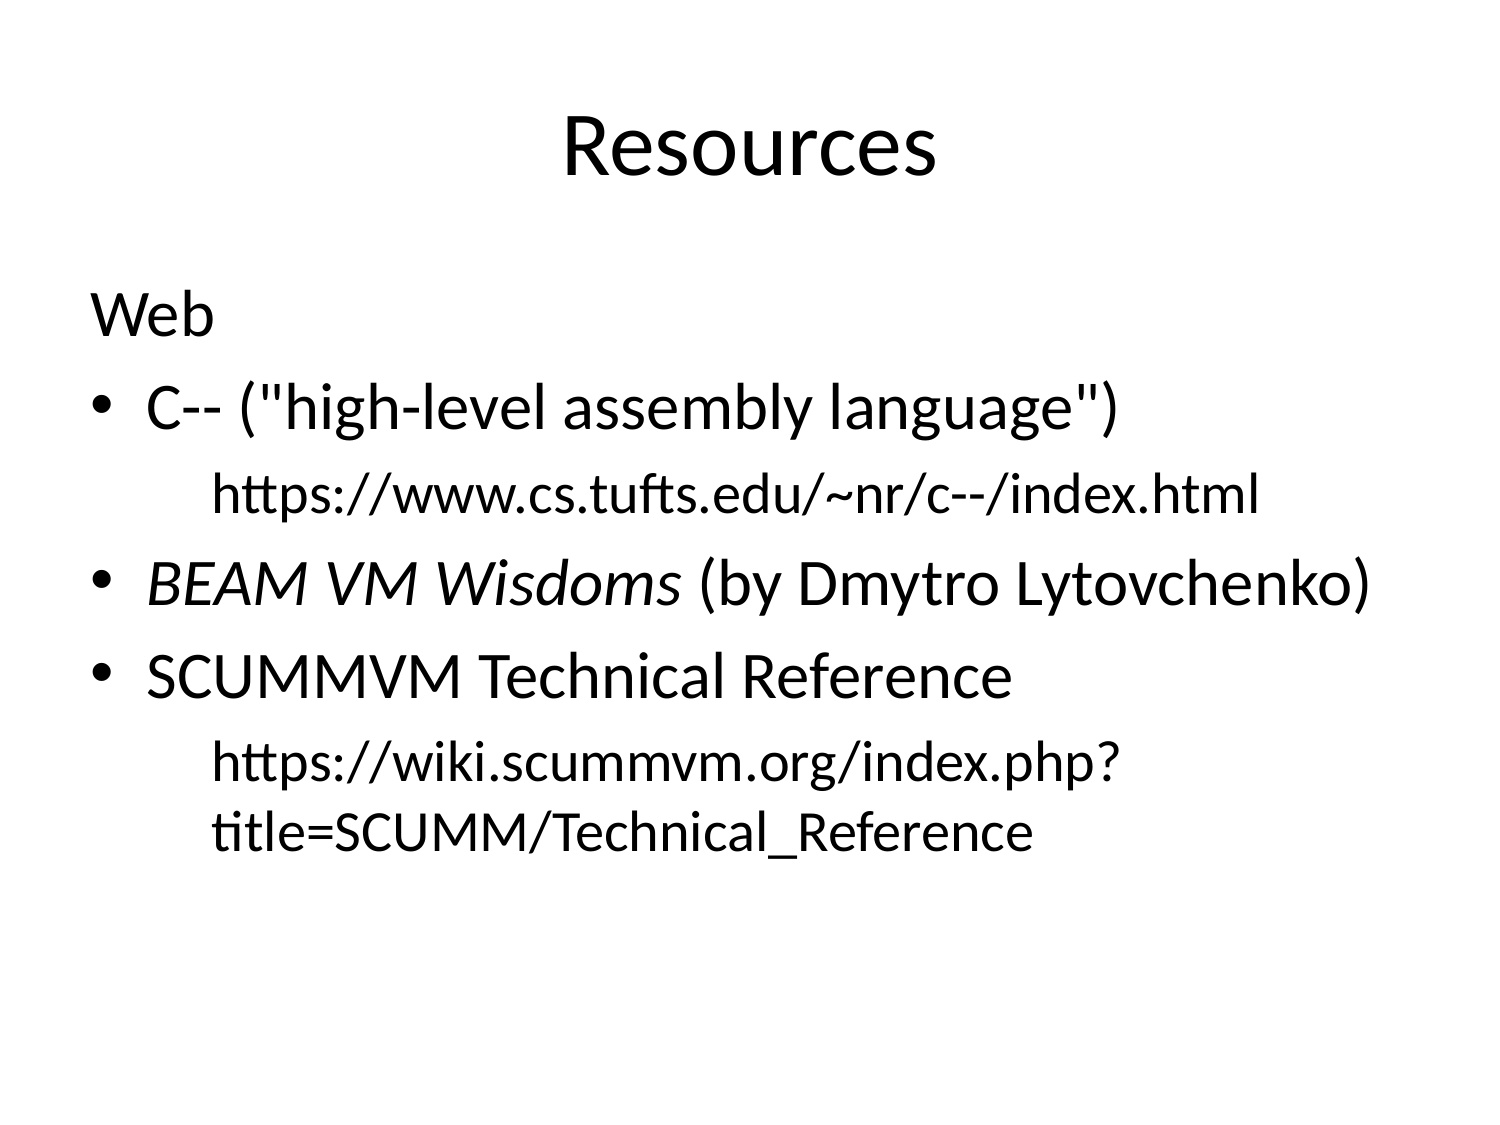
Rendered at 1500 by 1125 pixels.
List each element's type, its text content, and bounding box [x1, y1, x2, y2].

title Resources [75, 45, 1425, 233]
list Web C-- ("high-level assembly language") https://www.cs.tufts.edu/~nr/c--/index.html BEAM VM Wisdoms (by Dmytro Lytovchenko) SCUMMVM Technical Reference https://wiki.scummvm.org/index.php?title=SCUMM/Technical_Reference [75, 262, 1425, 1005]
